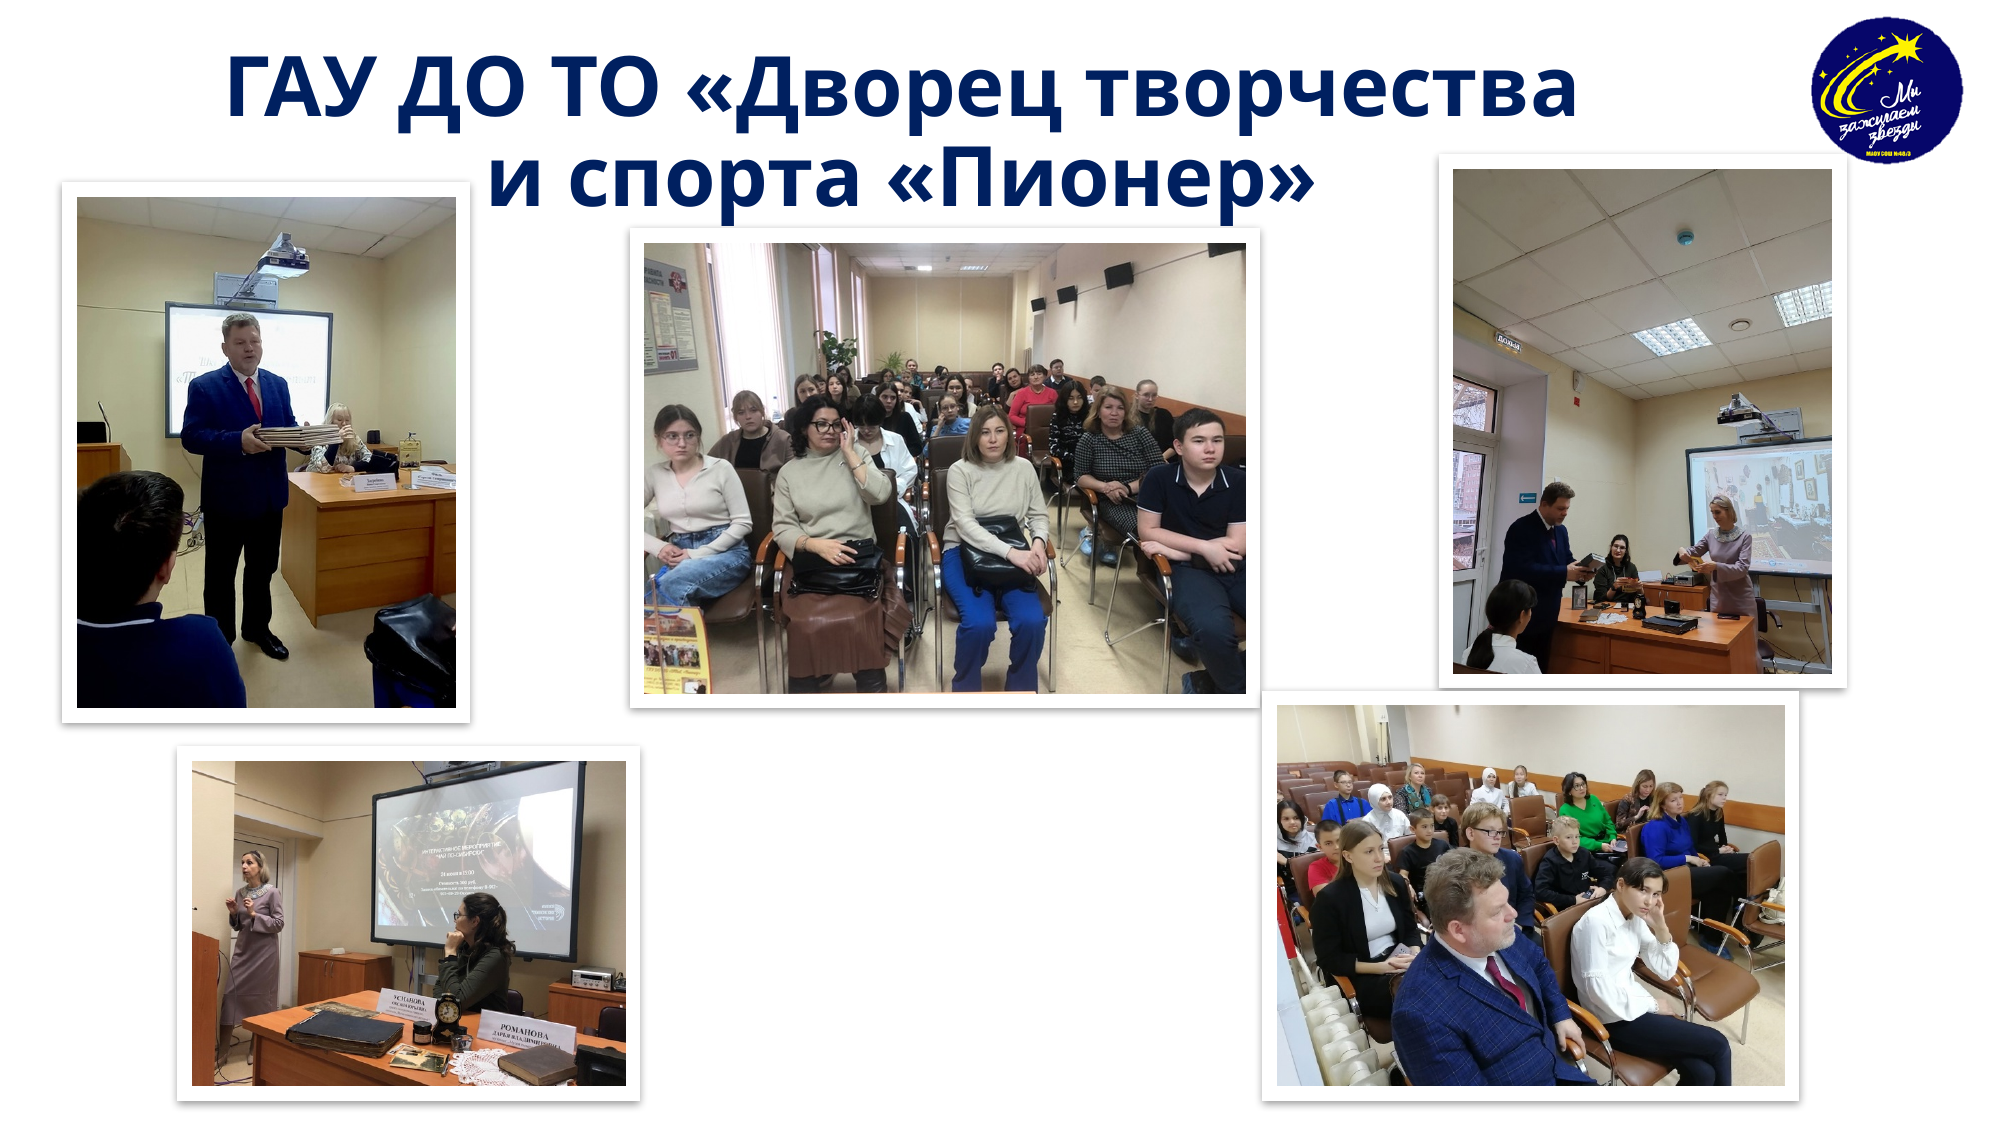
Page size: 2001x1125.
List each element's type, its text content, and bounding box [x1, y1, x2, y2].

picture [1276, 705, 1785, 1087]
picture [191, 761, 626, 1087]
picture [76, 196, 456, 709]
picture [1453, 11, 1968, 674]
title ГАУ ДО ТО «Дворец творчества и спорта «Пионер» [195, 78, 1609, 340]
picture [644, 242, 1246, 694]
